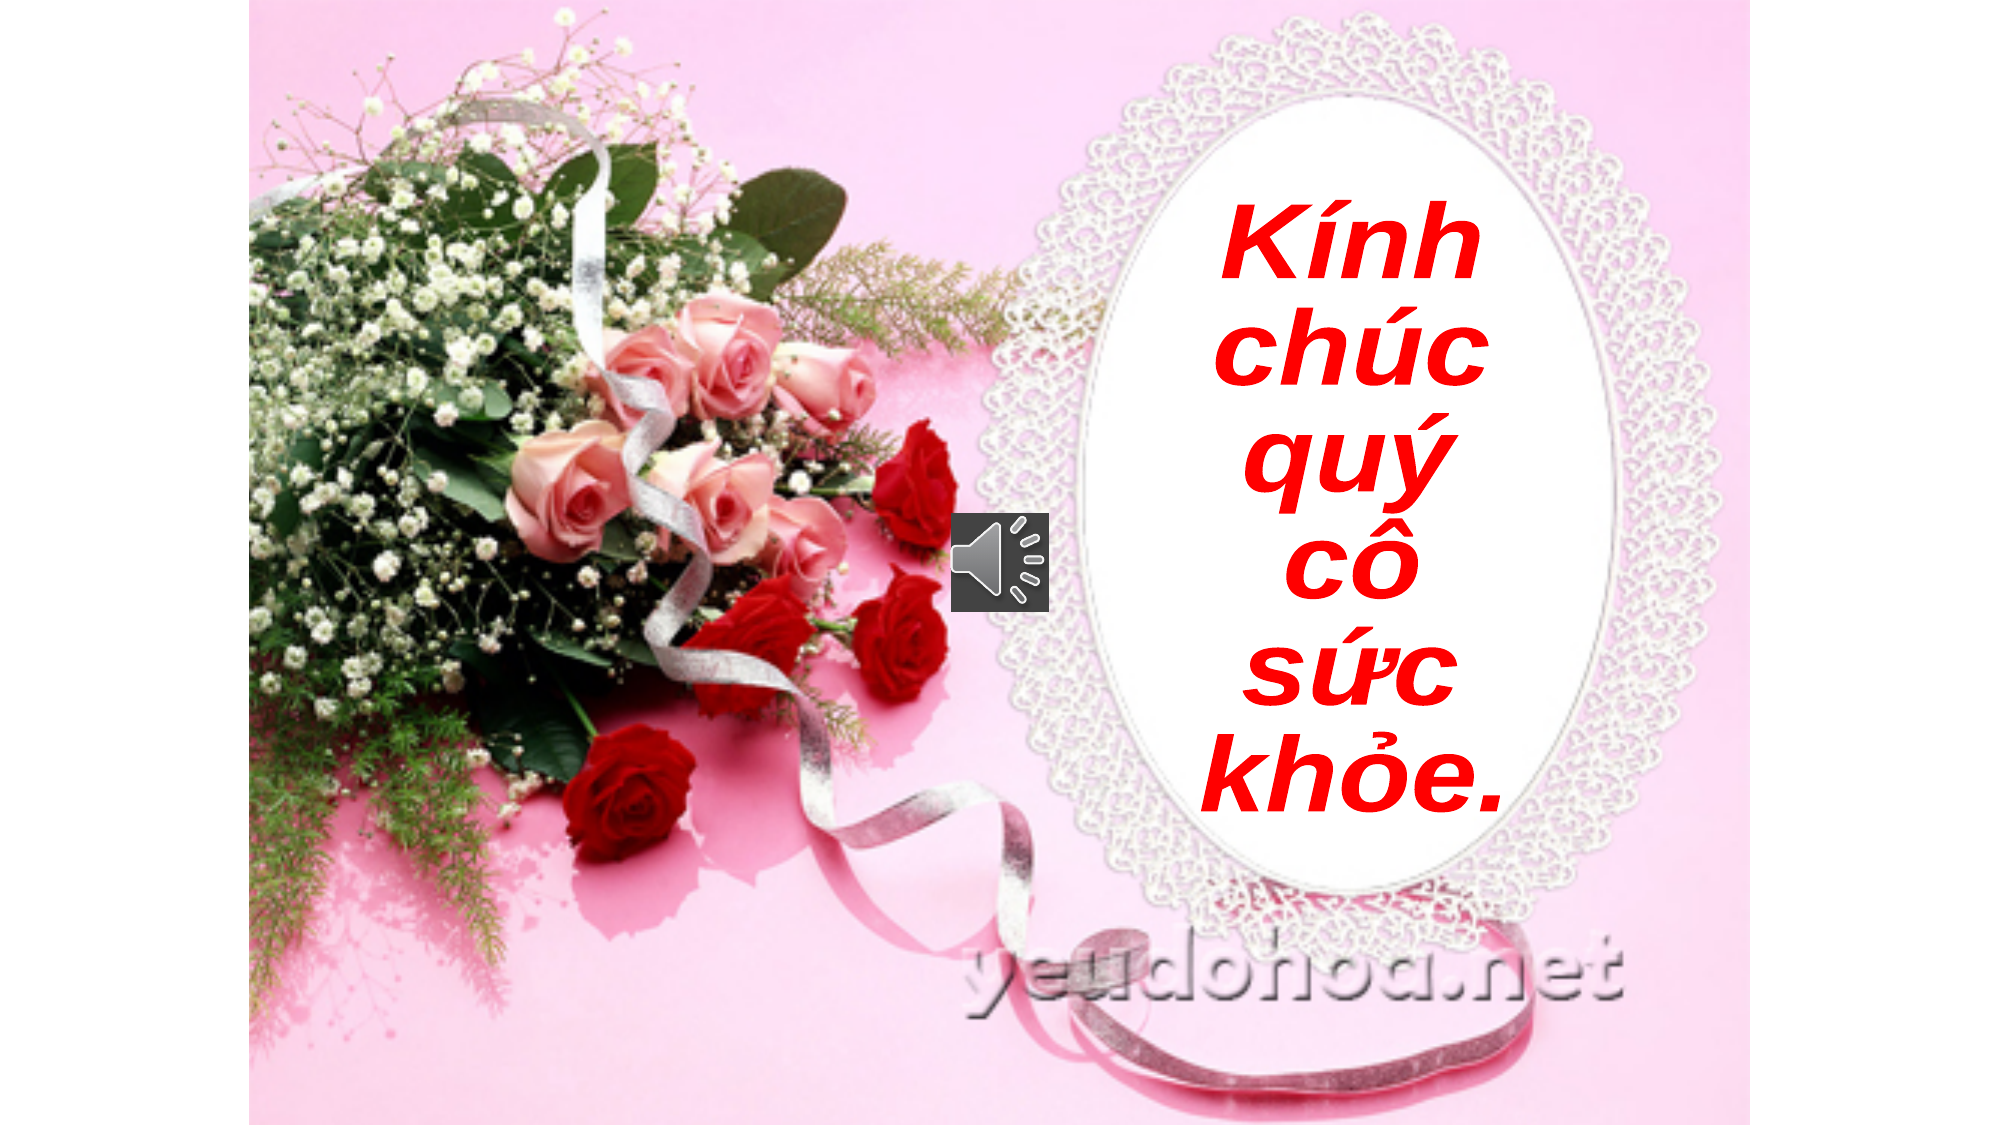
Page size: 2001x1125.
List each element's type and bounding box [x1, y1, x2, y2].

picture [249, 0, 1750, 1125]
